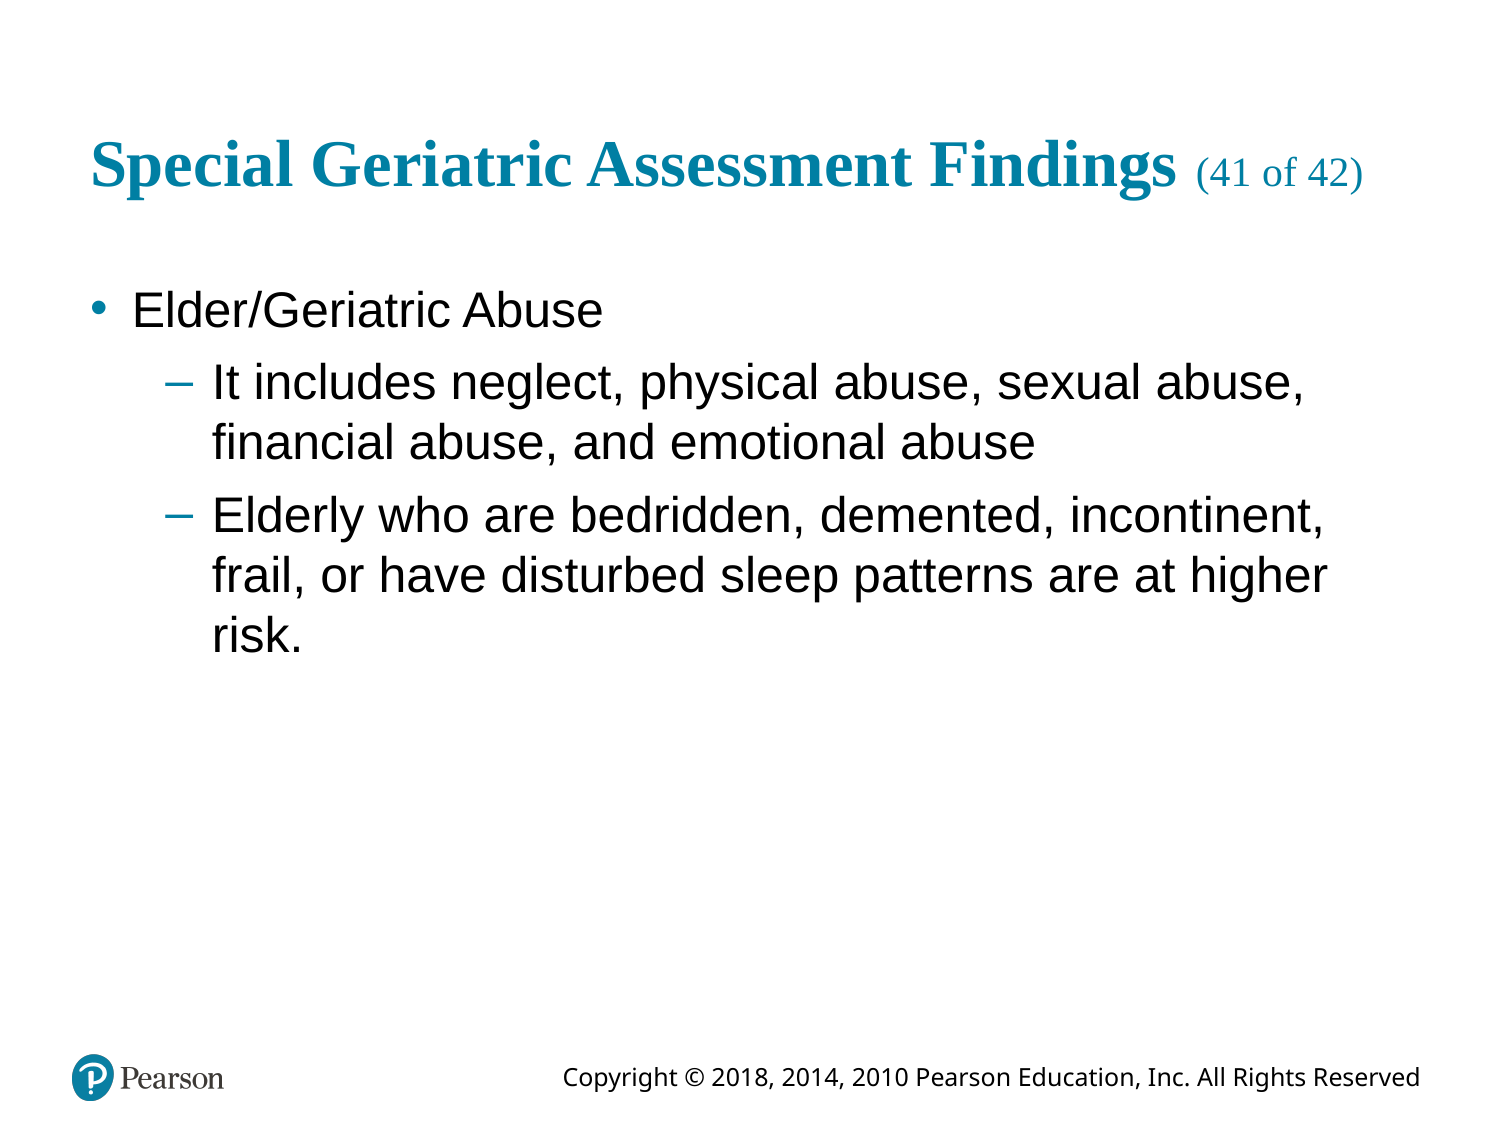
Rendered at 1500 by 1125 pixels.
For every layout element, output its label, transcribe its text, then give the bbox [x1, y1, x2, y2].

picture [72, 1087, 83, 1101]
picture [72, 1054, 88, 1070]
list Elder/Geriatric Abuse It includes neglect, physical abuse, sexual abuse, financial abuse, and emotional abuse Elderly who are bedridden, demented, incontinent, frail, or have disturbed sleep patterns are at higher risk. [75, 262, 1425, 1005]
title Special Geriatric Assessment Findings (41 of 42) [75, 35, 1425, 216]
picture [80, 1063, 106, 1088]
picture [98, 1054, 224, 1101]
